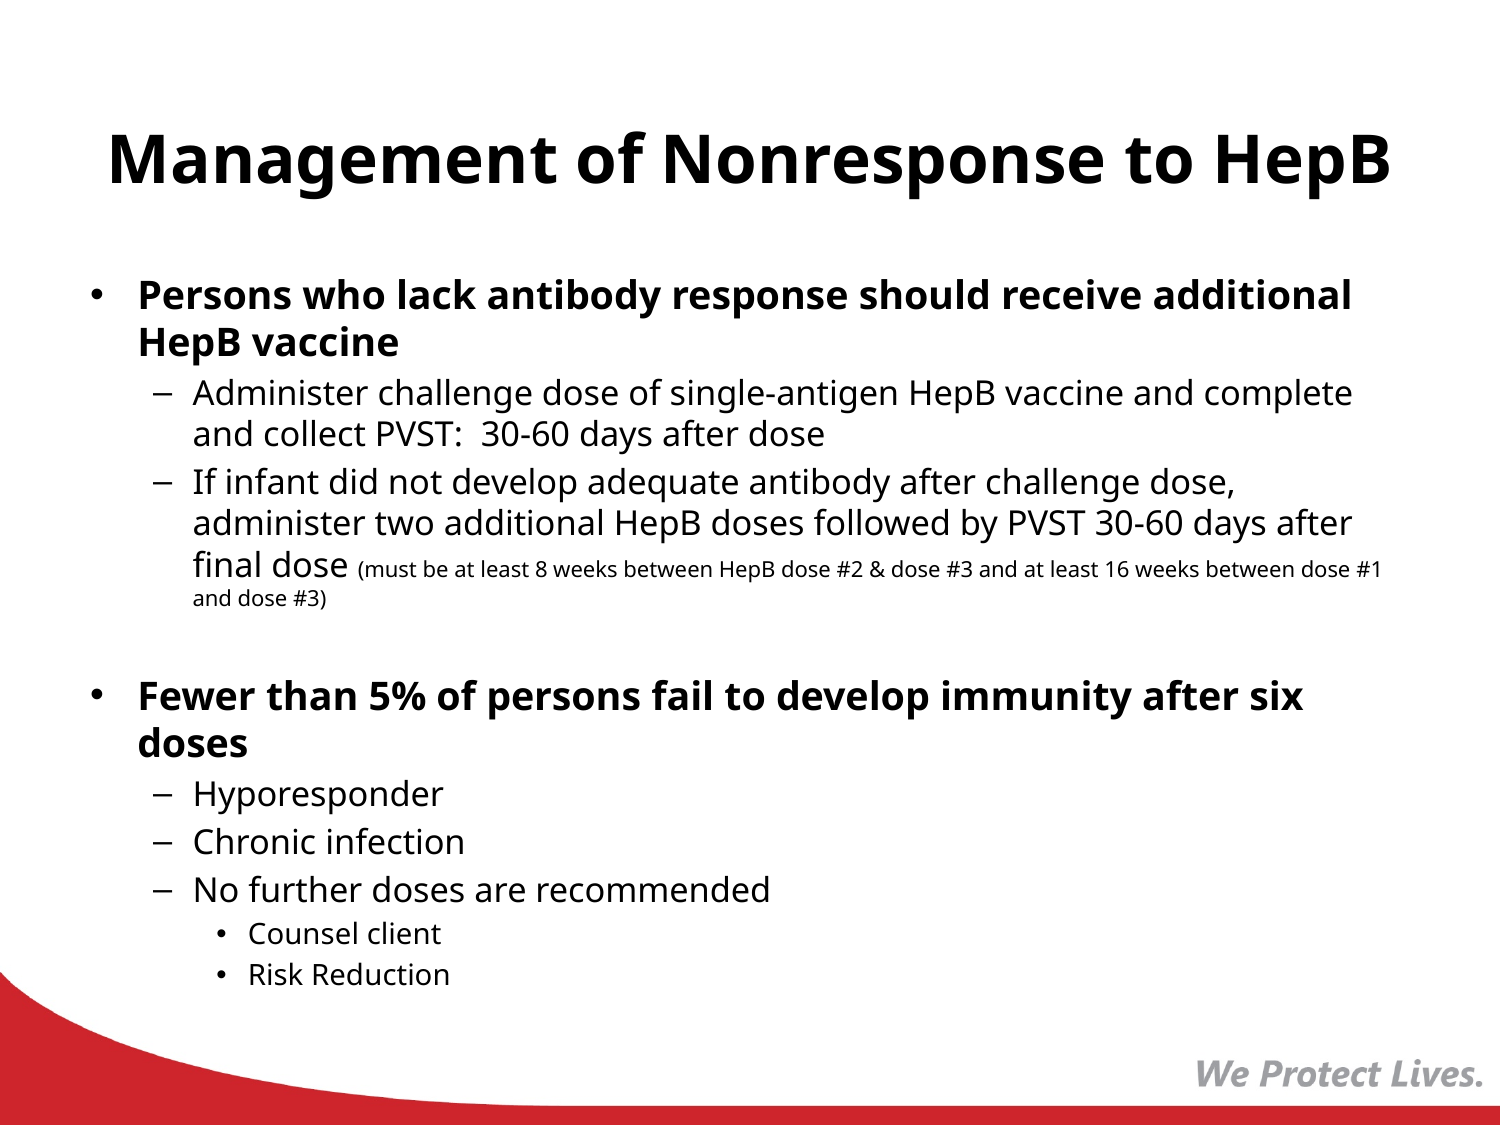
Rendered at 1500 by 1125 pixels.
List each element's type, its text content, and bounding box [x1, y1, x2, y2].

picture [0, 0, 1500, 1125]
title Management of Nonresponse to HepB [24, 75, 1475, 238]
list Persons who lack antibody response should receive additional HepB vaccine Administer challenge dose of single-antigen HepB vaccine and complete and collect PVST: 30-60 days after dose If infant did not develop adequate antibody after challenge dose, administer two additional HepB doses followed by PVST 30-60 days after final dose (must be at least 8 weeks between HepB dose #2 & dose #3 and at least 16 weeks between dose #1 and dose #3) Fewer than 5% of persons fail to develop immunity after six doses Hyporesponder Chronic infection No further doses are recommended Counsel client Risk Reduction [75, 262, 1425, 1005]
